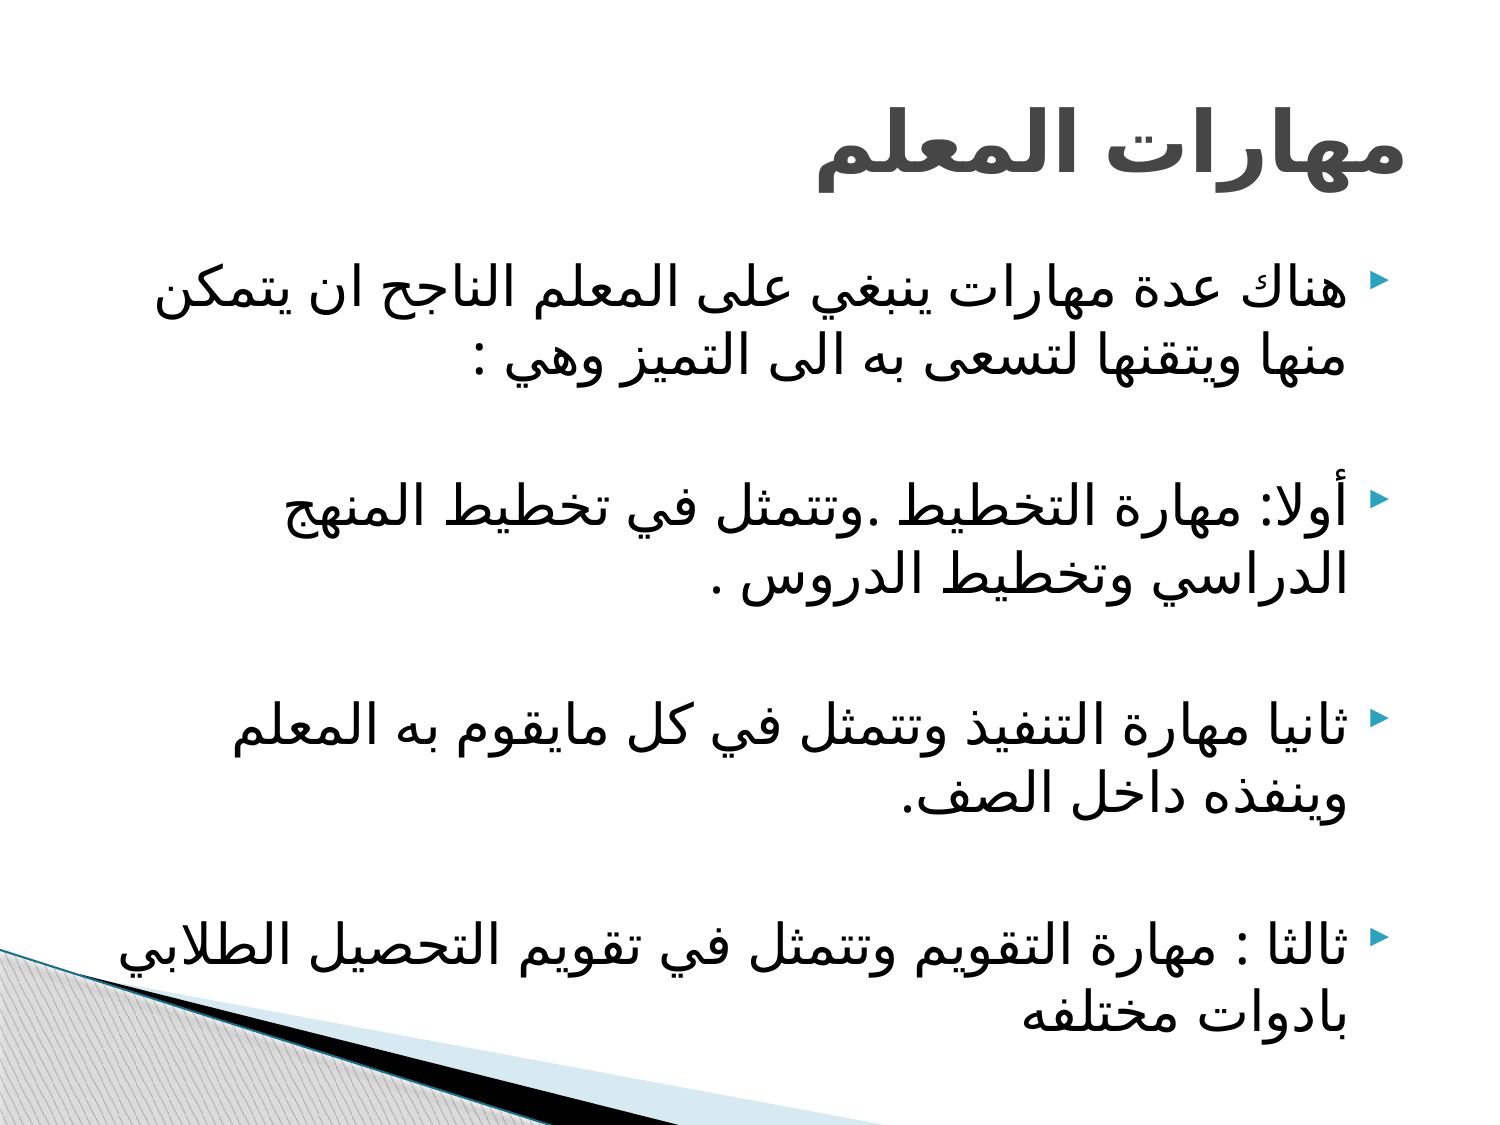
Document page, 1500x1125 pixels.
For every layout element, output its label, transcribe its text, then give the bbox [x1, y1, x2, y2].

list هناك عدة مهارات ينبغي على المعلم الناجح ان يتمكن منها ويتقنها لتسعى به الى التميز وهي : أولا: مهارة التخطيط .وتتمثل في تخطيط المنهج الدراسي وتخطيط الدروس . ثانيا مهارة التنفيذ وتتمثل في كل مايقوم به المعلم وينفذه داخل الصف. ثالثا : مهارة التقويم وتتمثل في تقويم التحصيل الطلابي بادوات مختلفه [75, 243, 1425, 986]
title مهارات المعلم [75, 45, 1425, 233]
